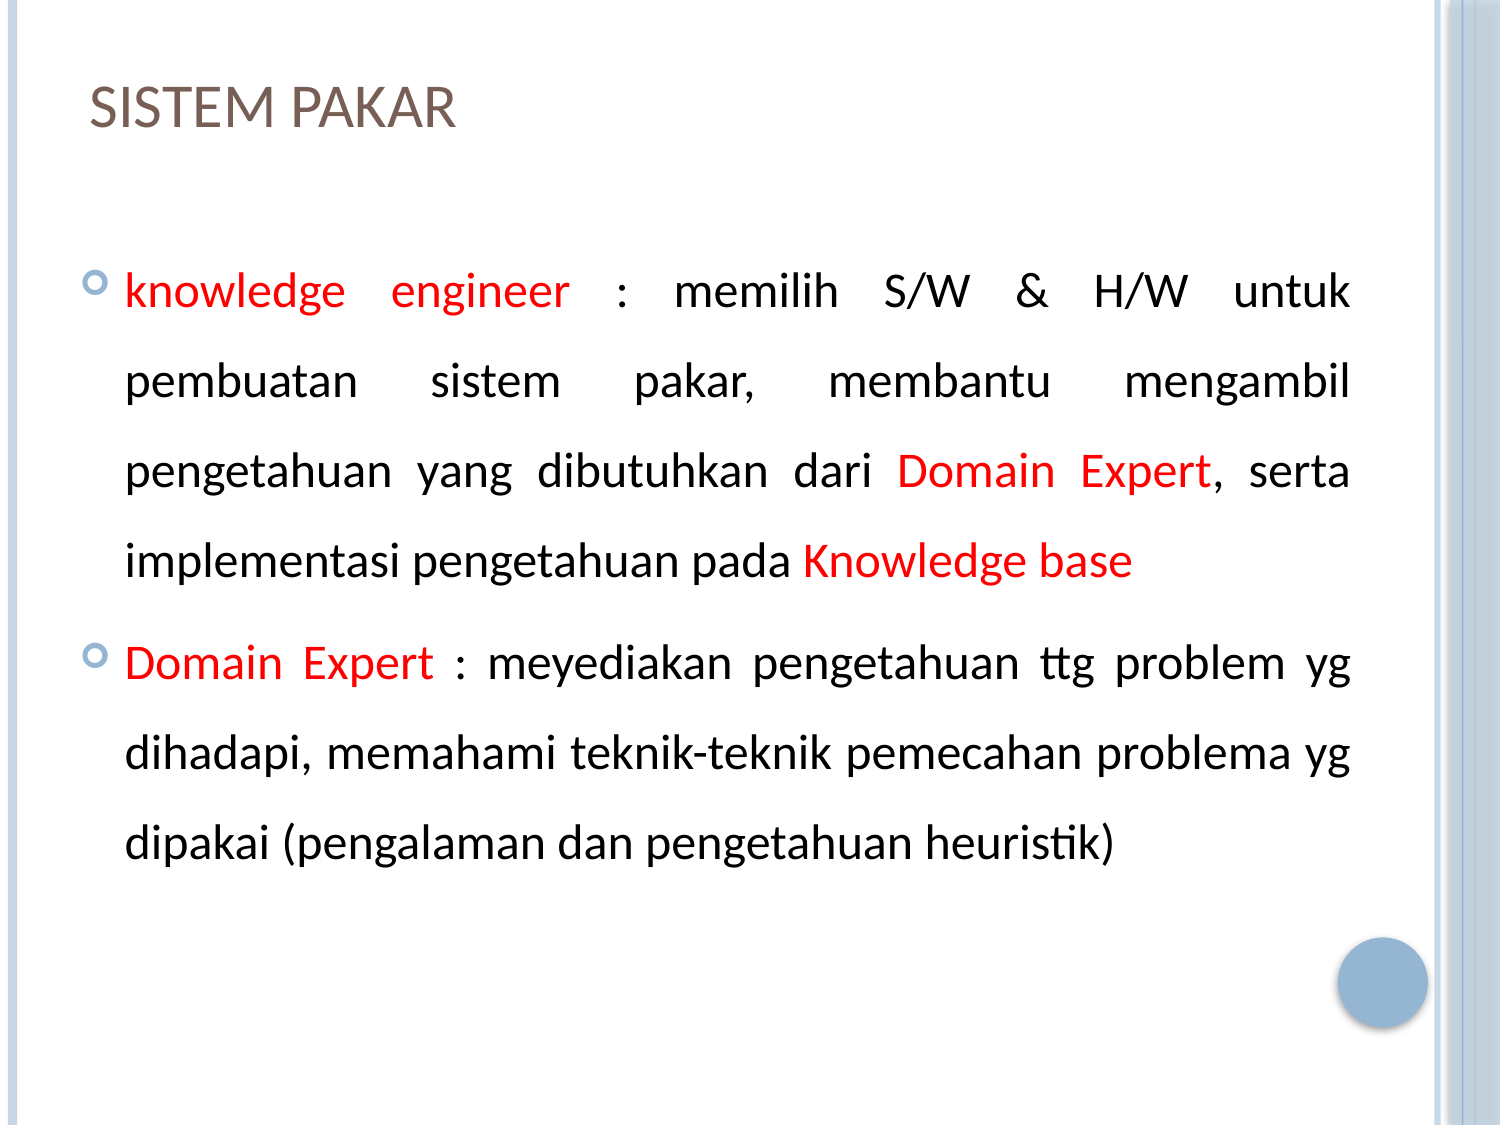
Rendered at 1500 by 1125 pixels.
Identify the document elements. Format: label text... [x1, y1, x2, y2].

list knowledge engineer : memilih S/W & H/W untuk pembuatan sistem pakar, membantu mengambil pengetahuan yang dibutuhkan dari Domain Expert, serta implementasi pengetahuan pada Knowledge base Domain Expert : meyediakan pengetahuan ttg problem yg dihadapi, memahami teknik-teknik pemecahan problema yg dipakai (pengalaman dan pengetahuan heuristik) [64, 219, 1366, 1020]
title Sistem Pakar [74, 0, 1300, 148]
